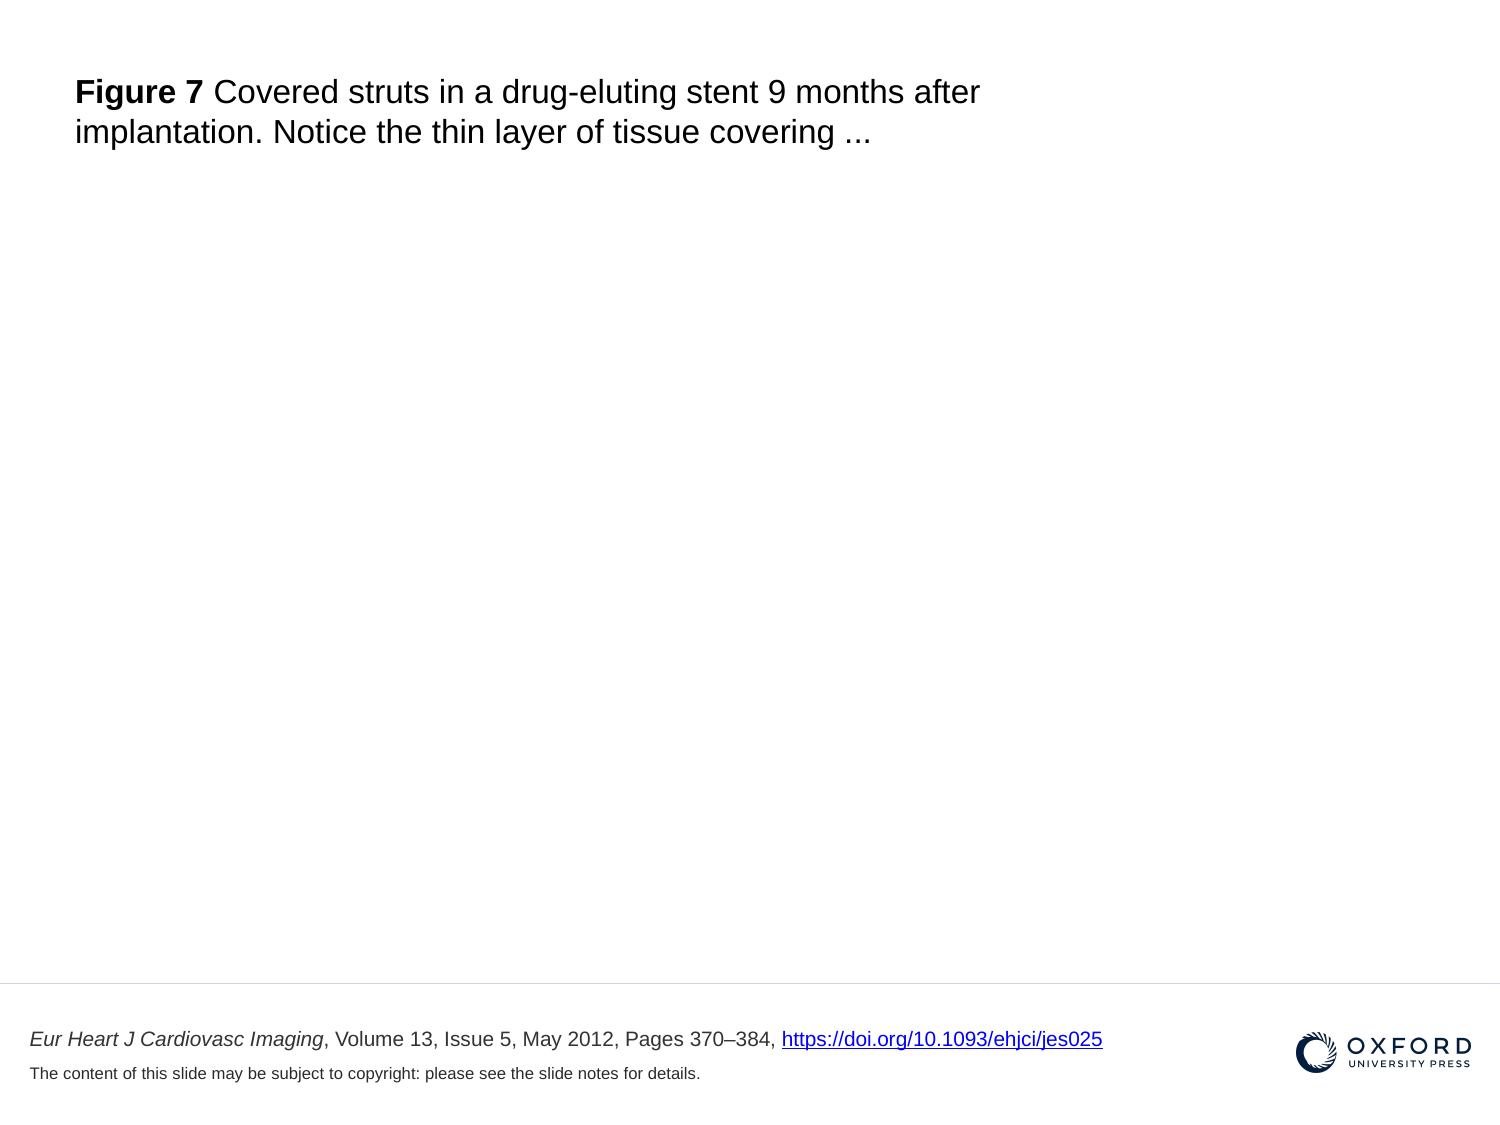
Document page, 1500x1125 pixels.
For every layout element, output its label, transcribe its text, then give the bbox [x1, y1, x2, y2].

title Figure 7 Covered struts in a drug-eluting stent 9 months after implantation. Notice the thin layer of tissue covering ... [75, 69, 1078, 171]
picture [1296, 1032, 1471, 1073]
footer Eur Heart J Cardiovasc Imaging, Volume 13, Issue 5, May 2012, Pages 370–384, https://doi.org/10.1093/ehjci/jes025 The content of this slide may be subject to copyright: please see the slide notes for details. [0, 983, 1260, 1125]
